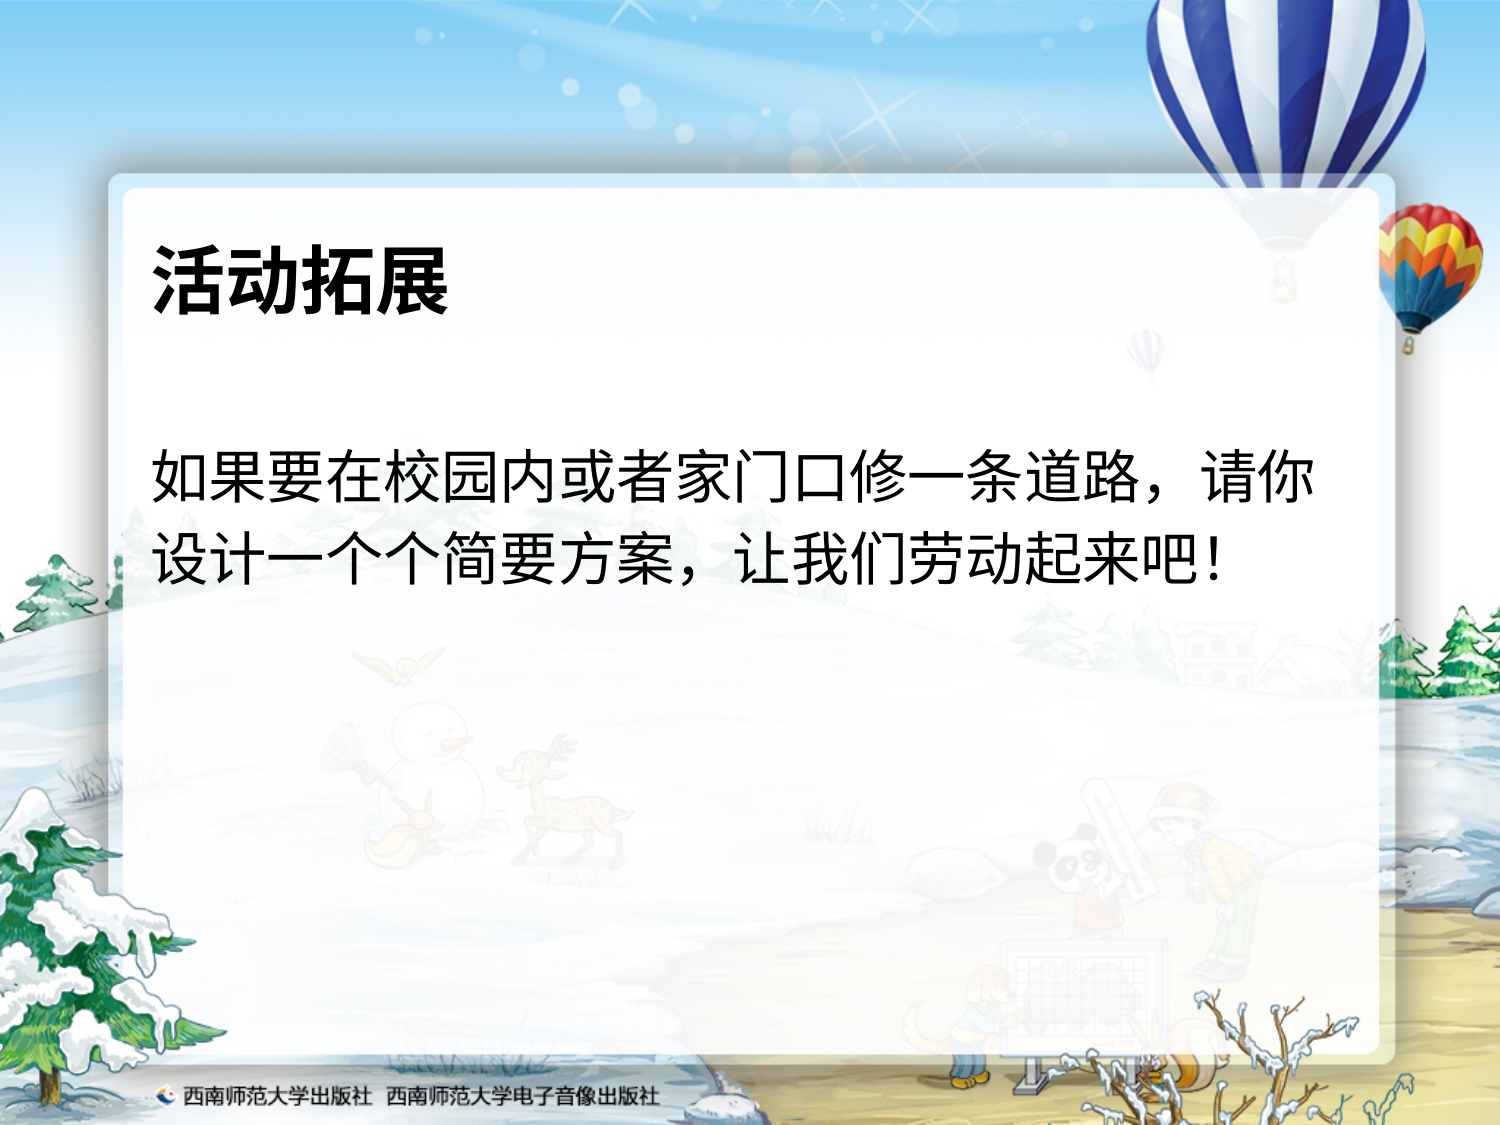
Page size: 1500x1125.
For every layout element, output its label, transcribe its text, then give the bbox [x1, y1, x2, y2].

list 活动拓展 如果要在校园内或者家门口修一条道路，请你 设计一个个简要方案，让我们劳动起来吧！ [135, 226, 1353, 1000]
picture [0, 0, 1500, 1125]
